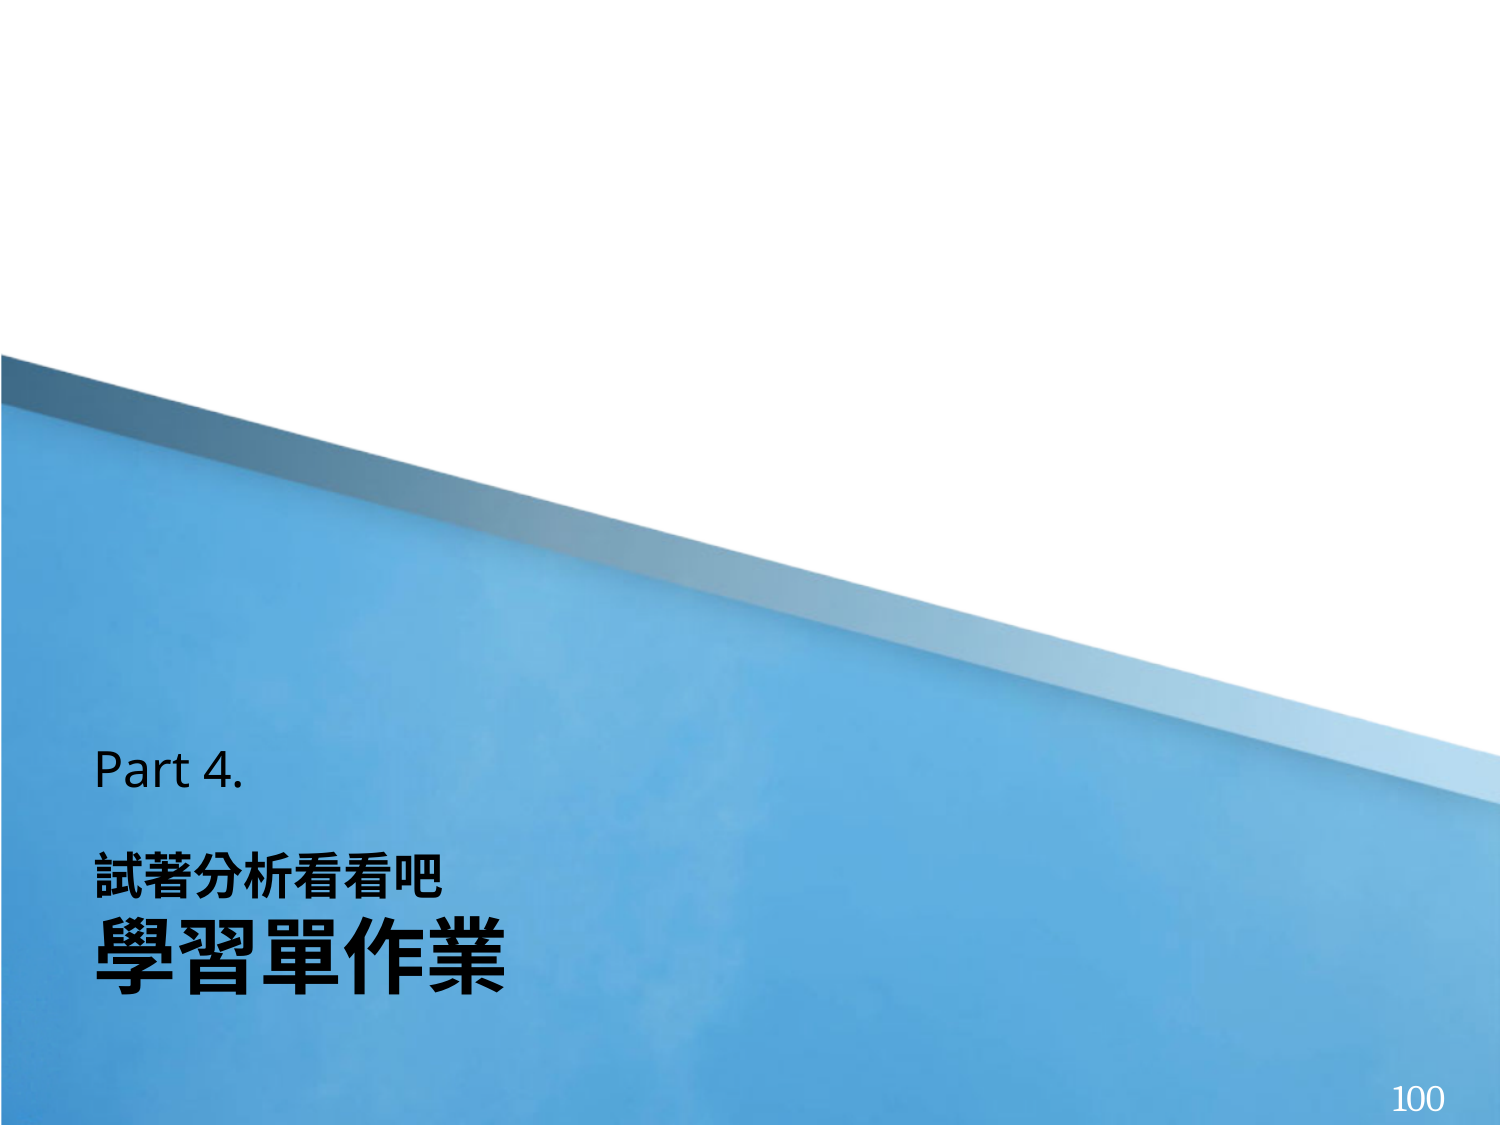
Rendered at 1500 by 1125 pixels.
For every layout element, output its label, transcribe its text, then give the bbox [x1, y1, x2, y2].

subtitle Part 4. [78, 668, 907, 813]
picture [2, 82, 1500, 1125]
slide_number ‹#› [1350, 1074, 1488, 1118]
title 試著分析看看吧 學習單作業 [78, 829, 1422, 926]
